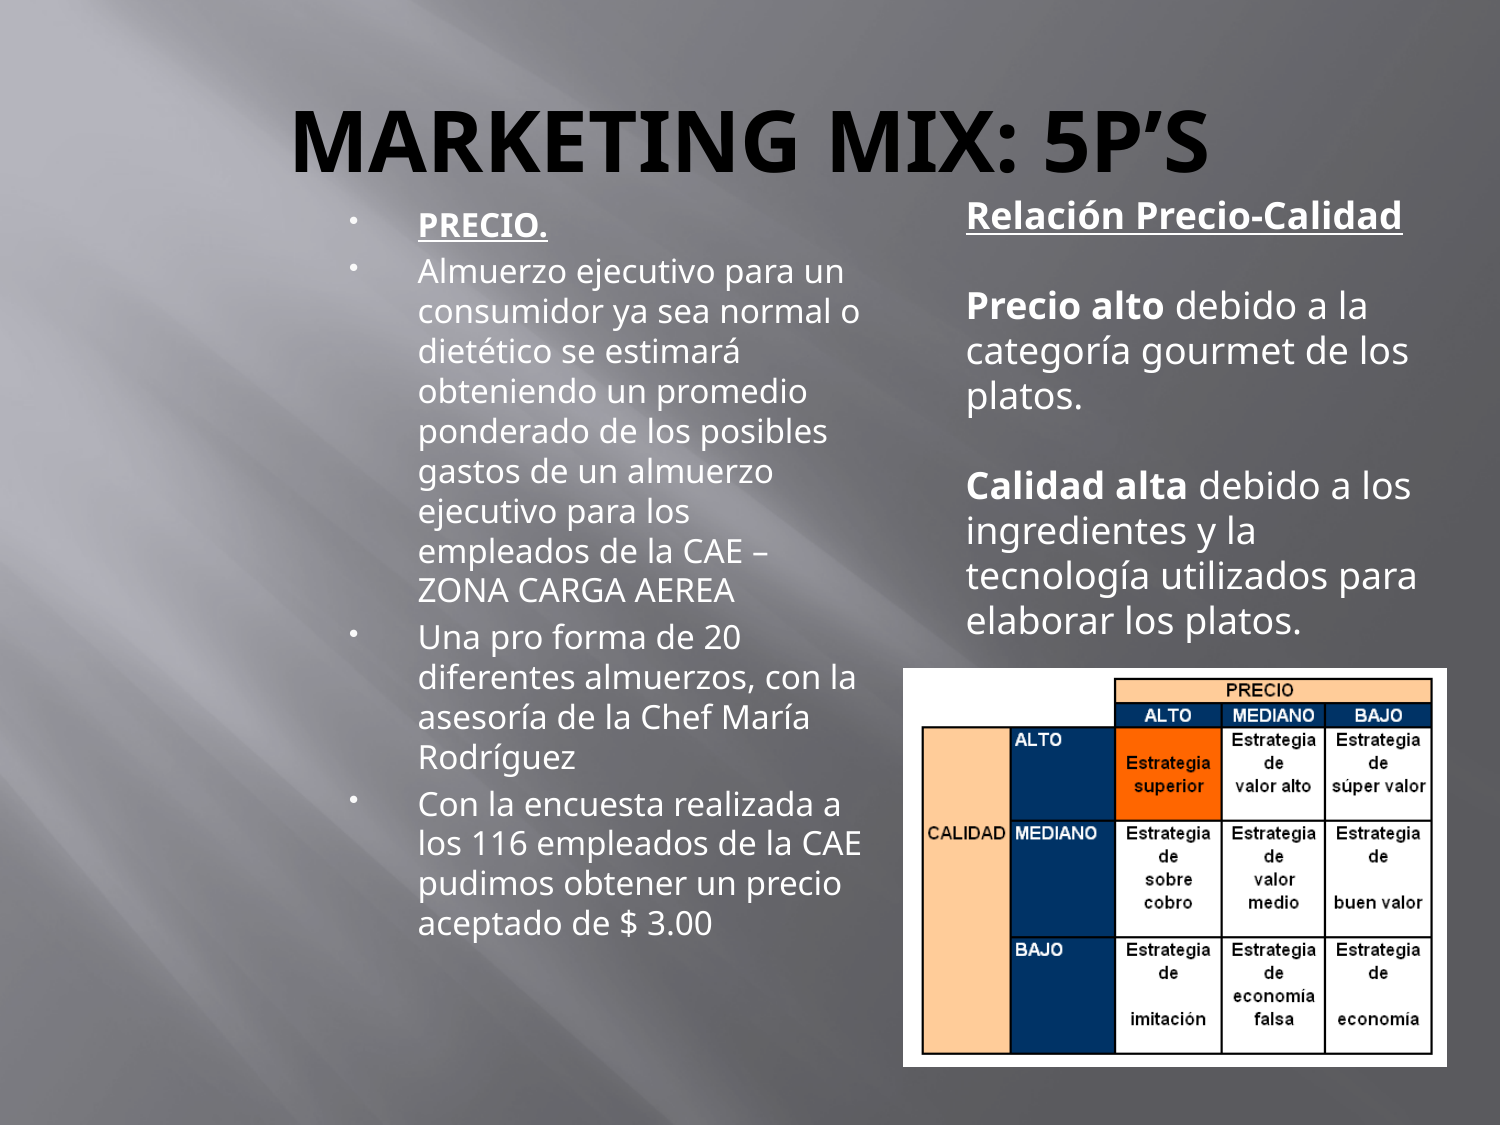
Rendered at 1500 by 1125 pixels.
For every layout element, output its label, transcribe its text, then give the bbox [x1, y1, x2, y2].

title MARKETING MIX: 5P’S [75, 45, 1425, 233]
list PRECIO. Almuerzo ejecutivo para un consumidor ya sea normal o dietético se estimará obteniendo un promedio ponderado de los posibles gastos de un almuerzo ejecutivo para los empleados de la CAE – ZONA CARGA AEREA Una pro forma de 20 diferentes almuerzos, con la asesoría de la Chef María Rodríguez Con la encuesta realizada a los 116 empleados de la CAE pudimos obtener un precio aceptado de $ 3.00 [312, 196, 881, 1084]
picture [903, 668, 1447, 1068]
text_box Relación Precio-Calidad Precio alto debido a la categoría gourmet de los platos. Calidad alta debido a los ingredientes y la tecnología utilizados para elaborar los platos. [950, 184, 1459, 678]
